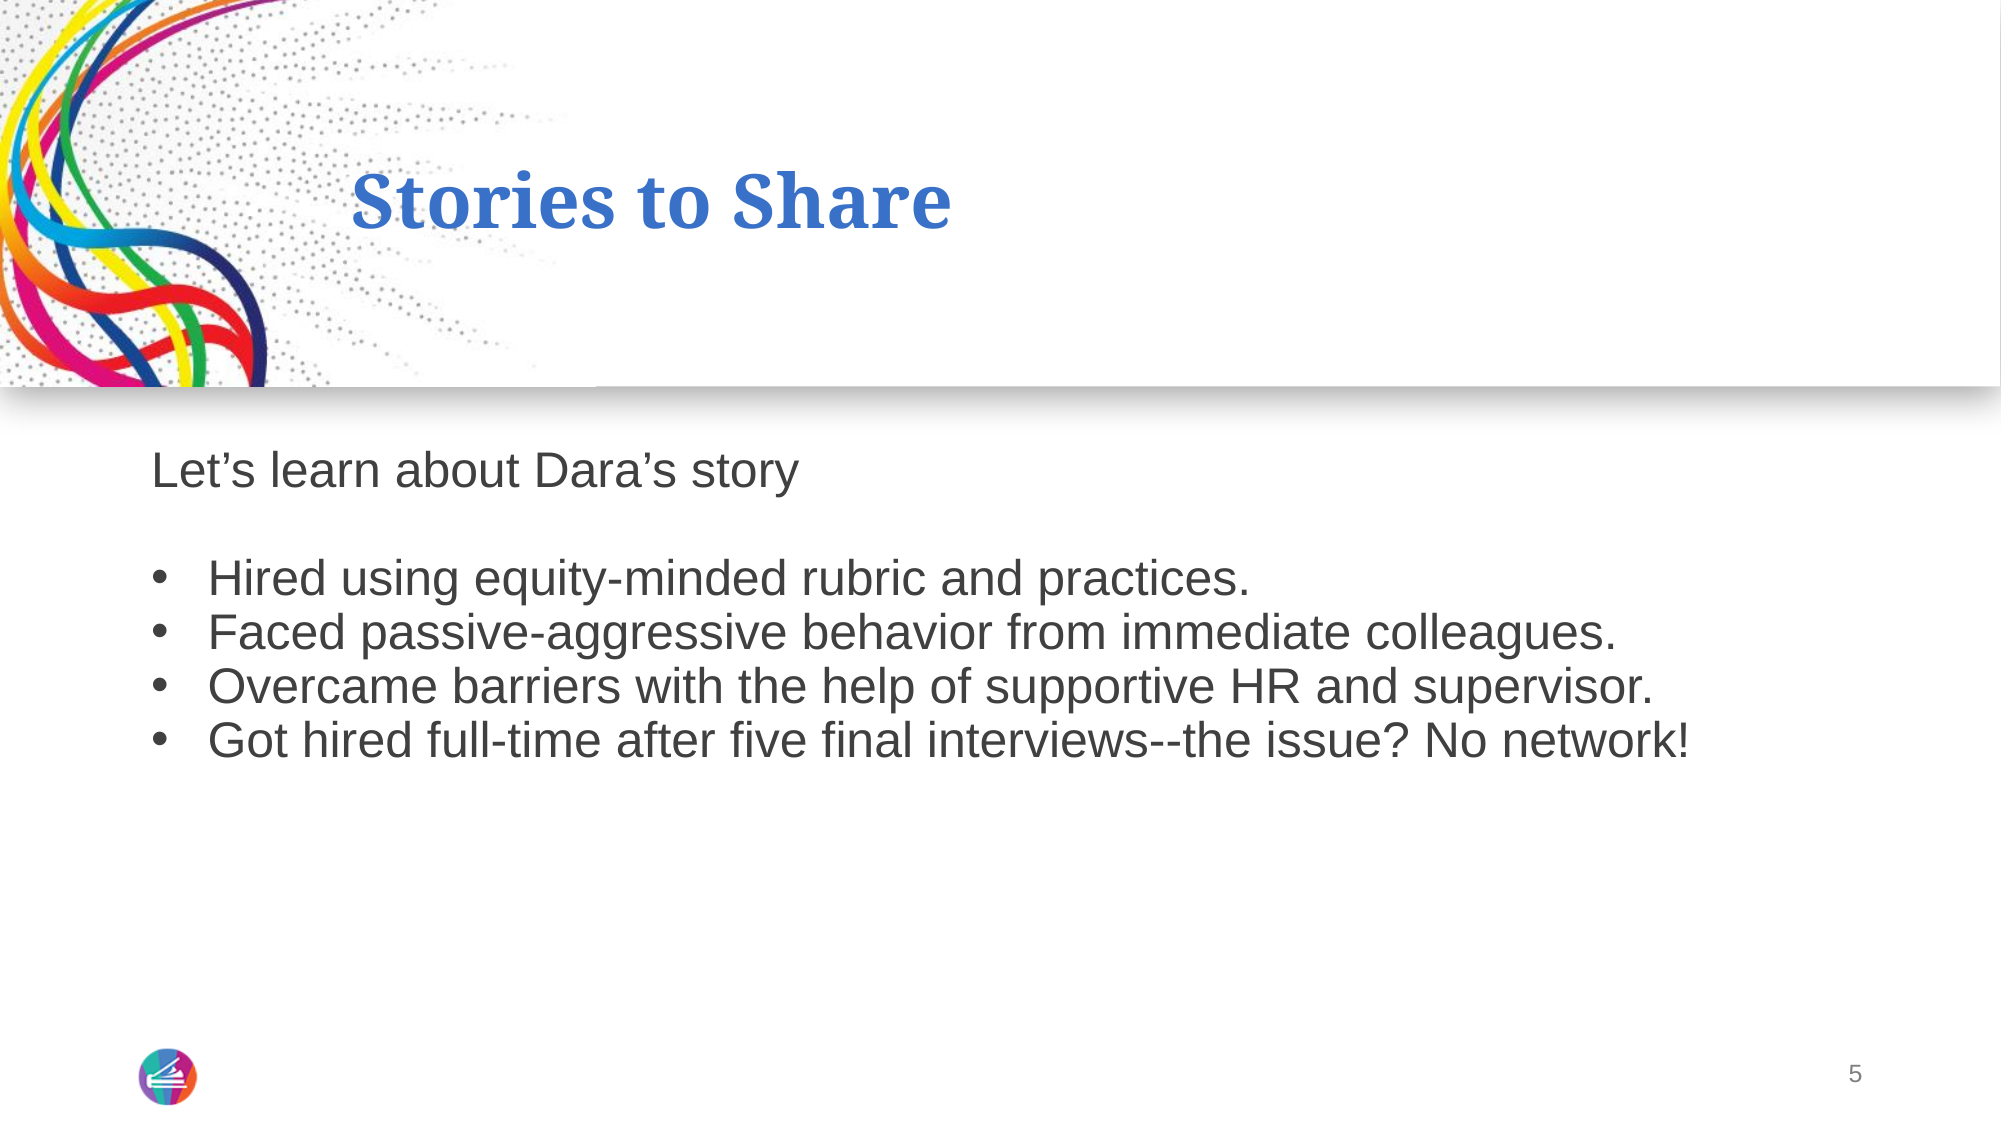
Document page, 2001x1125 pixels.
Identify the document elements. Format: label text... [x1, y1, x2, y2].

list Let’s learn about Dara’s story Hired using equity-minded rubric and practices. Faced passive-aggressive behavior from immediate colleagues. Overcame barriers with the help of supportive HR and supervisor. Got hired full-time after five final interviews--the issue? No network! [136, 436, 1863, 1023]
slide_number 5 [1712, 1042, 1863, 1103]
title Stories to Share [336, 66, 1863, 343]
picture [0, 0, 596, 387]
picture [136, 1046, 199, 1108]
